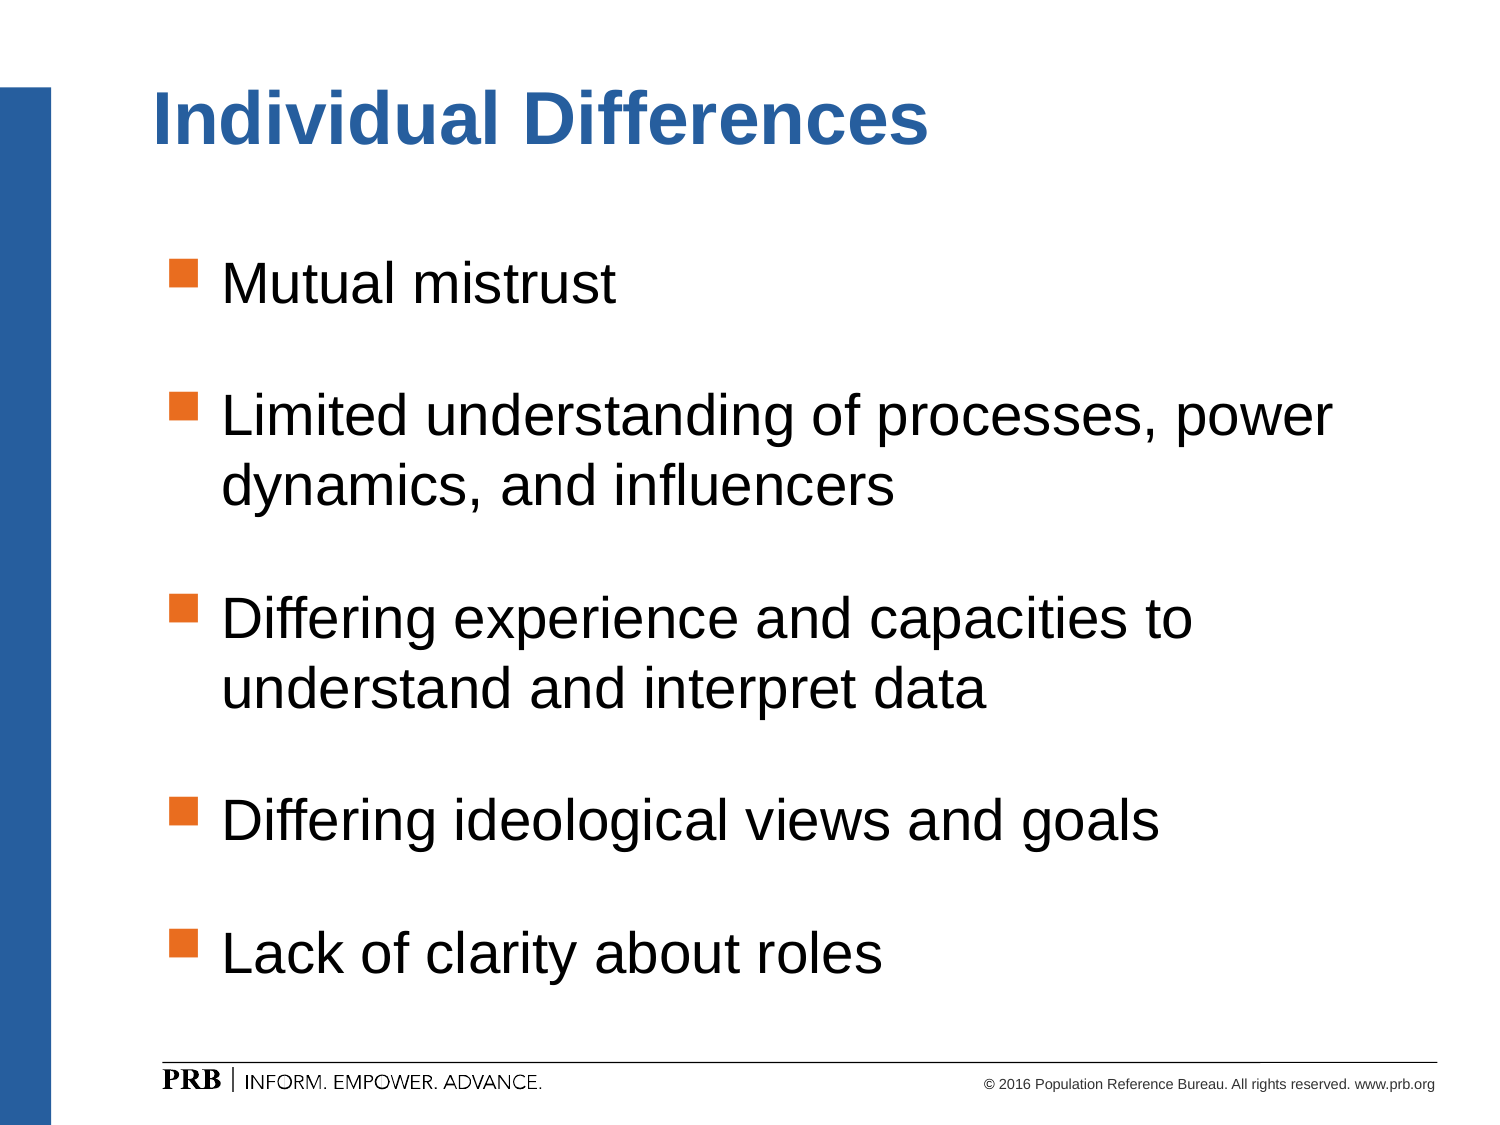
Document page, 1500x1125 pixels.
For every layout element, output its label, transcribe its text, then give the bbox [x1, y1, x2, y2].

list Mutual mistrust Limited understanding of processes, power dynamics, and influencers Differing experience and capacities to understand and interpret data Differing ideological views and goals Lack of clarity about roles [150, 237, 1418, 1000]
title Individual Differences [137, 62, 1407, 225]
